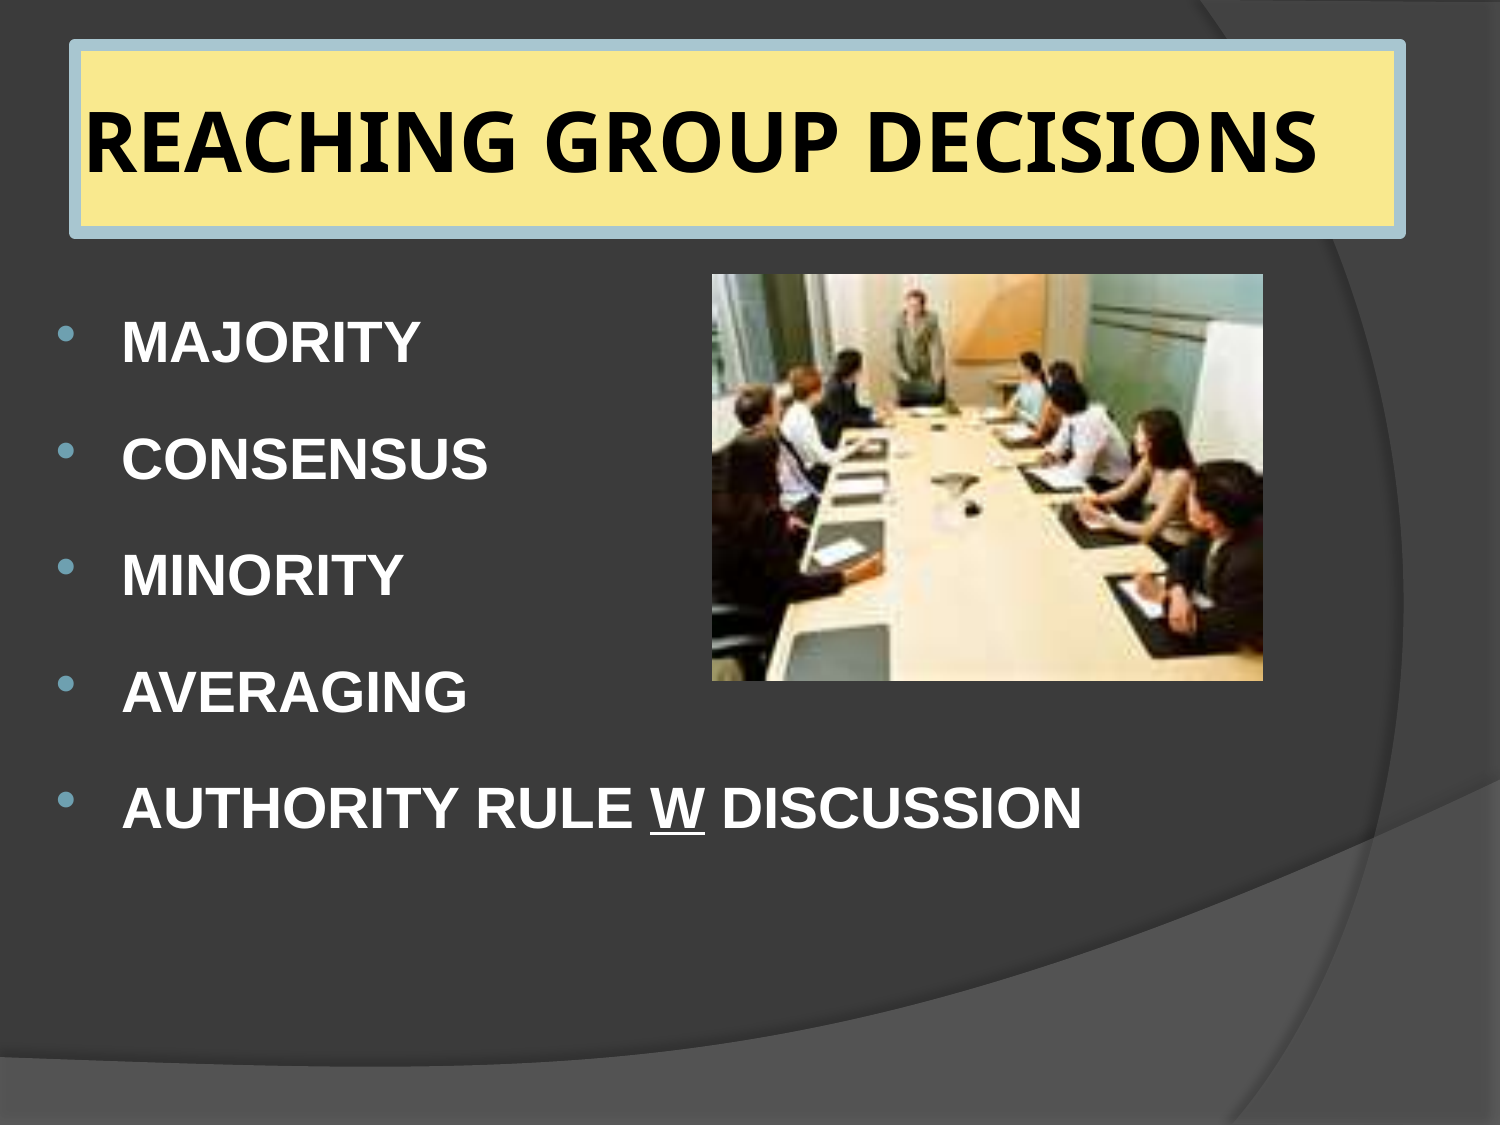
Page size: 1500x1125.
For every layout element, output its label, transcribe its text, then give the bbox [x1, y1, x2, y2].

picture [712, 274, 1263, 681]
title REACHING GROUP DECISIONS [75, 45, 1400, 233]
list MAJORITY CONSENSUS MINORITY AVERAGING AUTHORITY RULE W DISCUSSION [37, 262, 1450, 1005]
